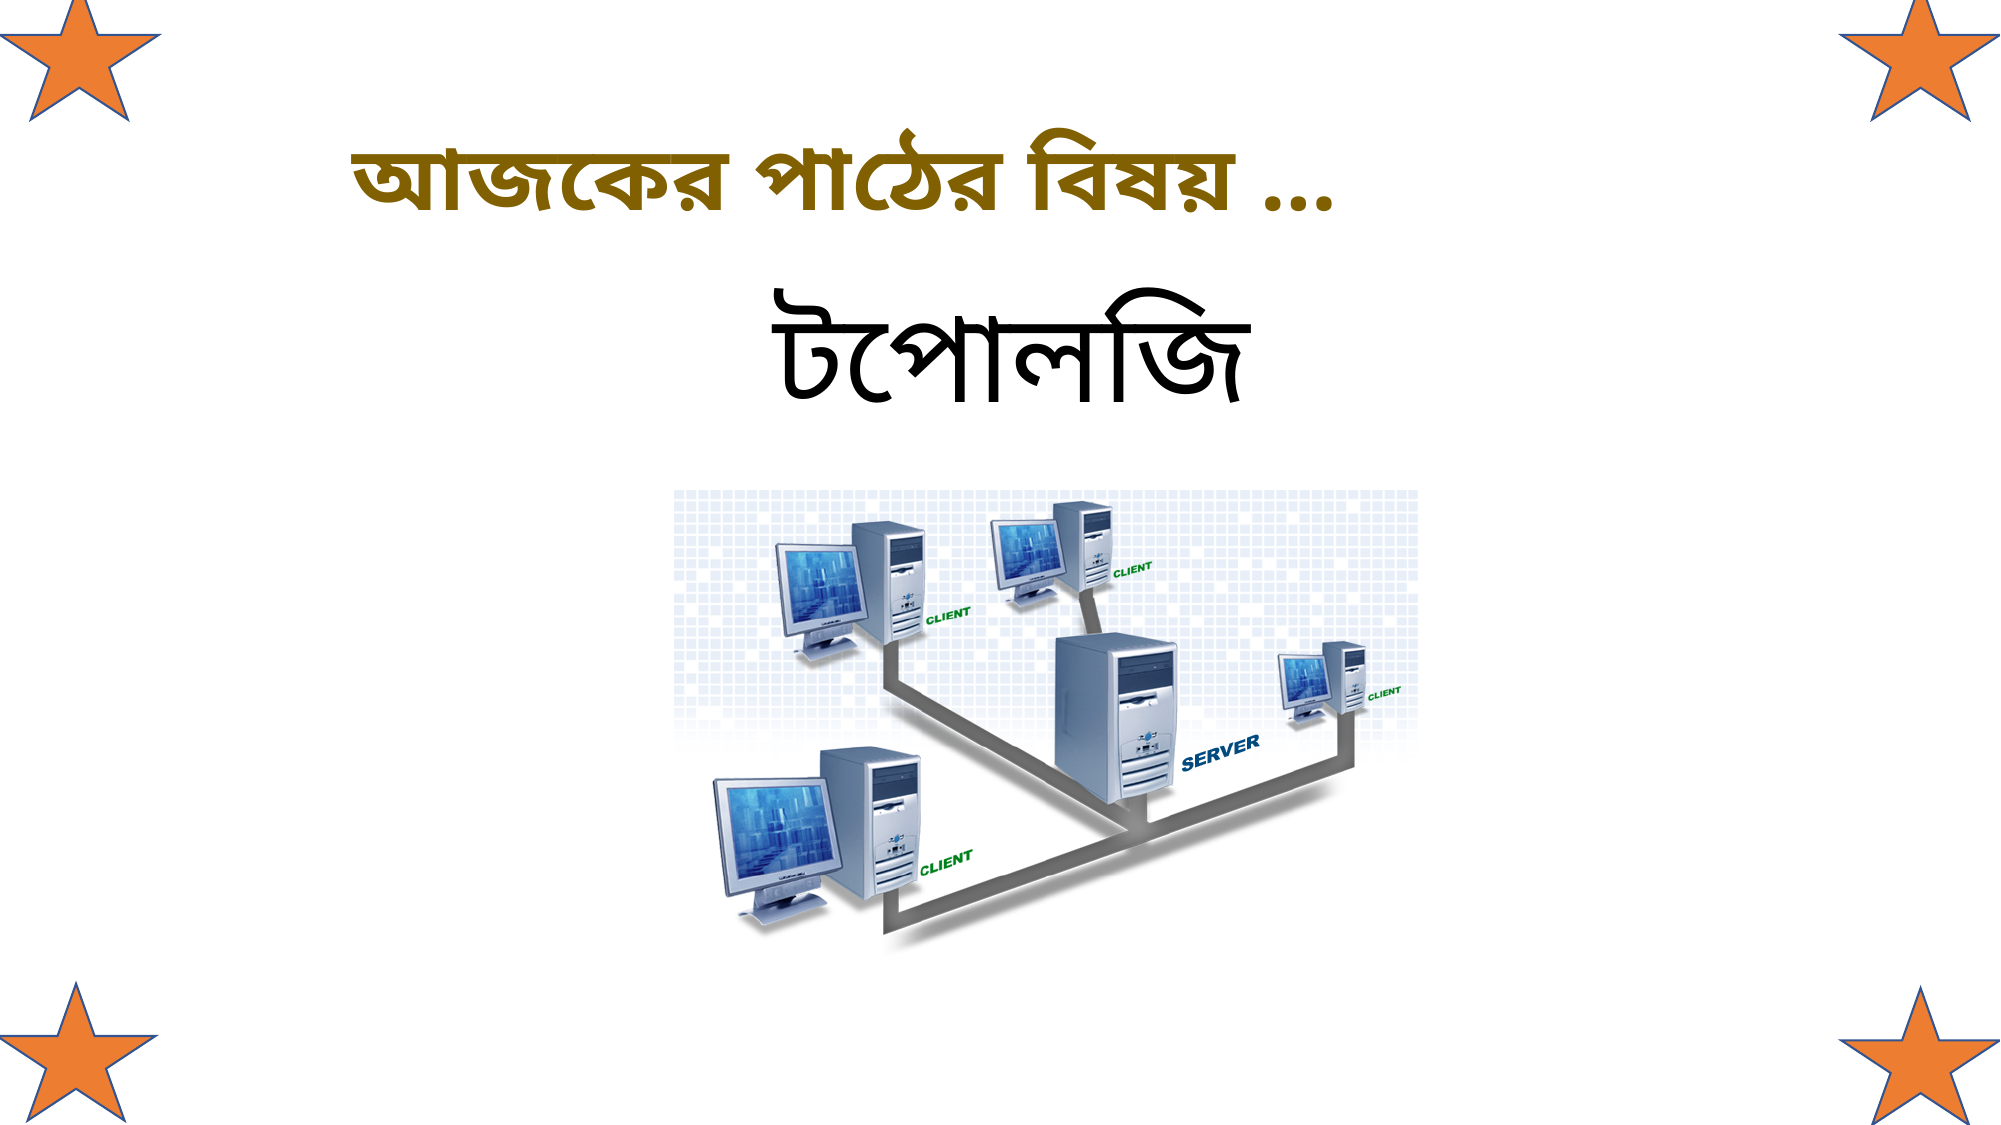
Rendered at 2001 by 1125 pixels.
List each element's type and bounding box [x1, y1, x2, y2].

text_box [0, 0, 2000, 1125]
